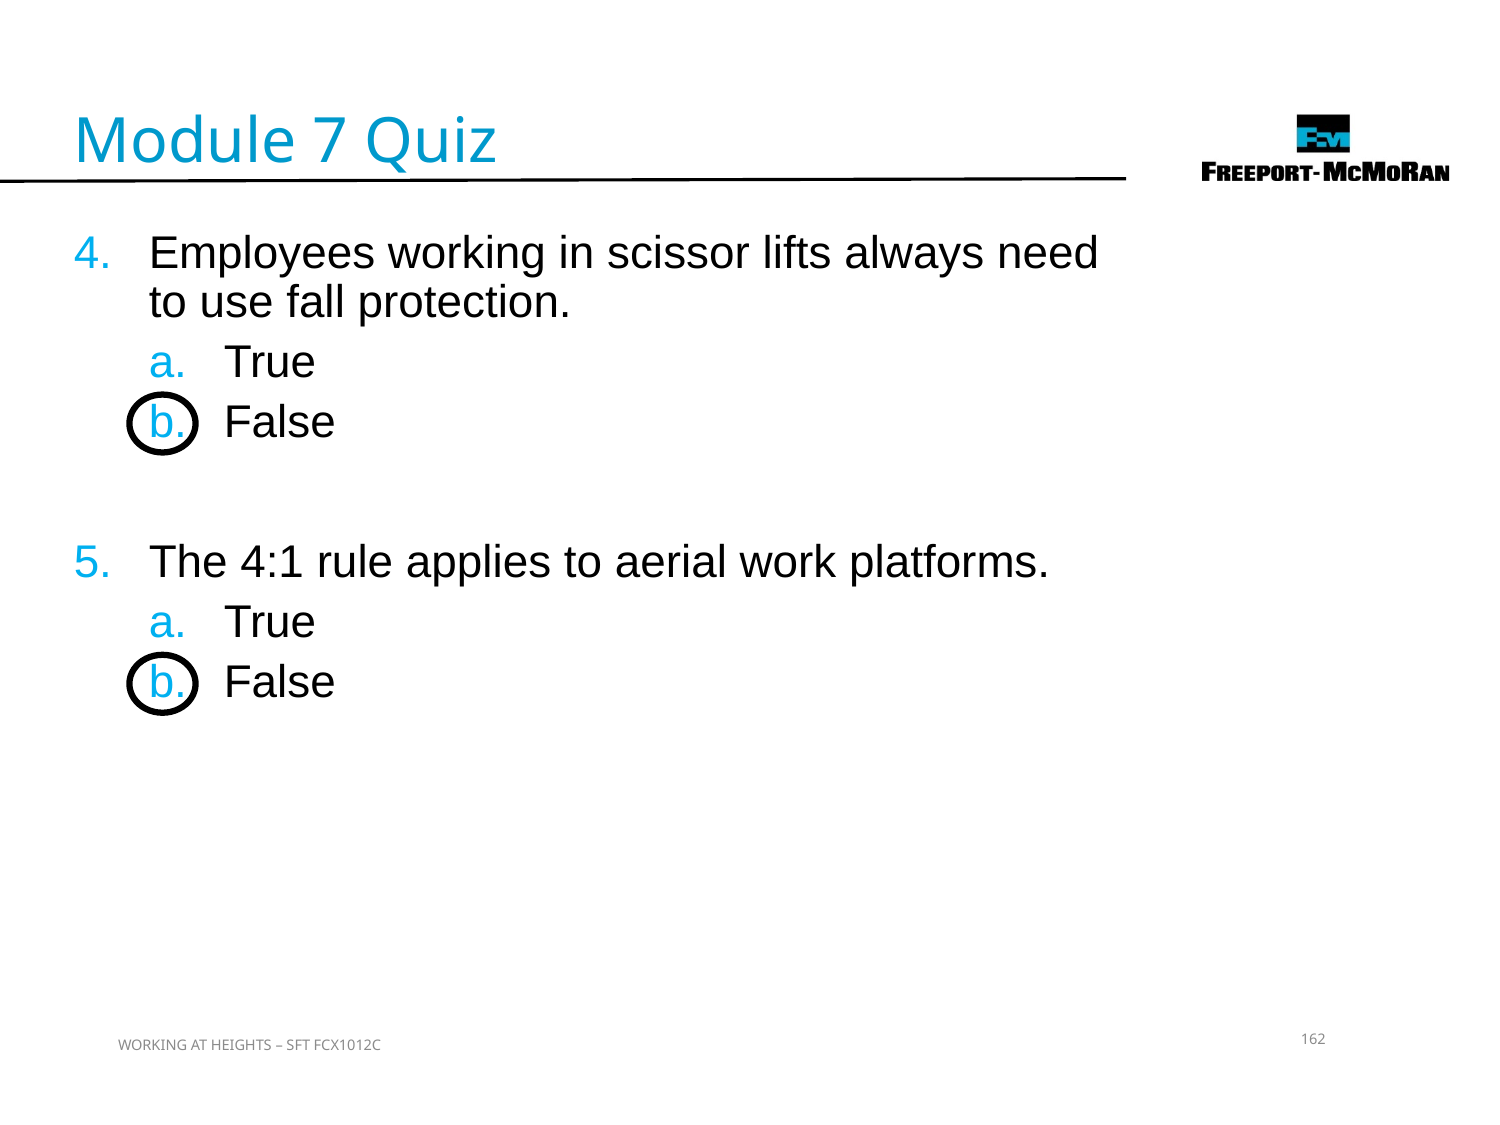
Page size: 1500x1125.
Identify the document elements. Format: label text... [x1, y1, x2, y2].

list Module 7 Quiz [58, 100, 1082, 227]
slide_number 162 [1126, 1010, 1500, 1070]
list Employees working in scissor lifts always need to use fall protection. True False The 4:1 rule applies to aerial work platforms. True False [58, 221, 1127, 990]
text_box [128, 653, 197, 714]
footer WORKING AT HEIGHTS – SFT FCX1012C [103, 1015, 1004, 1076]
text_box [128, 393, 197, 454]
picture [1202, 113, 1450, 181]
